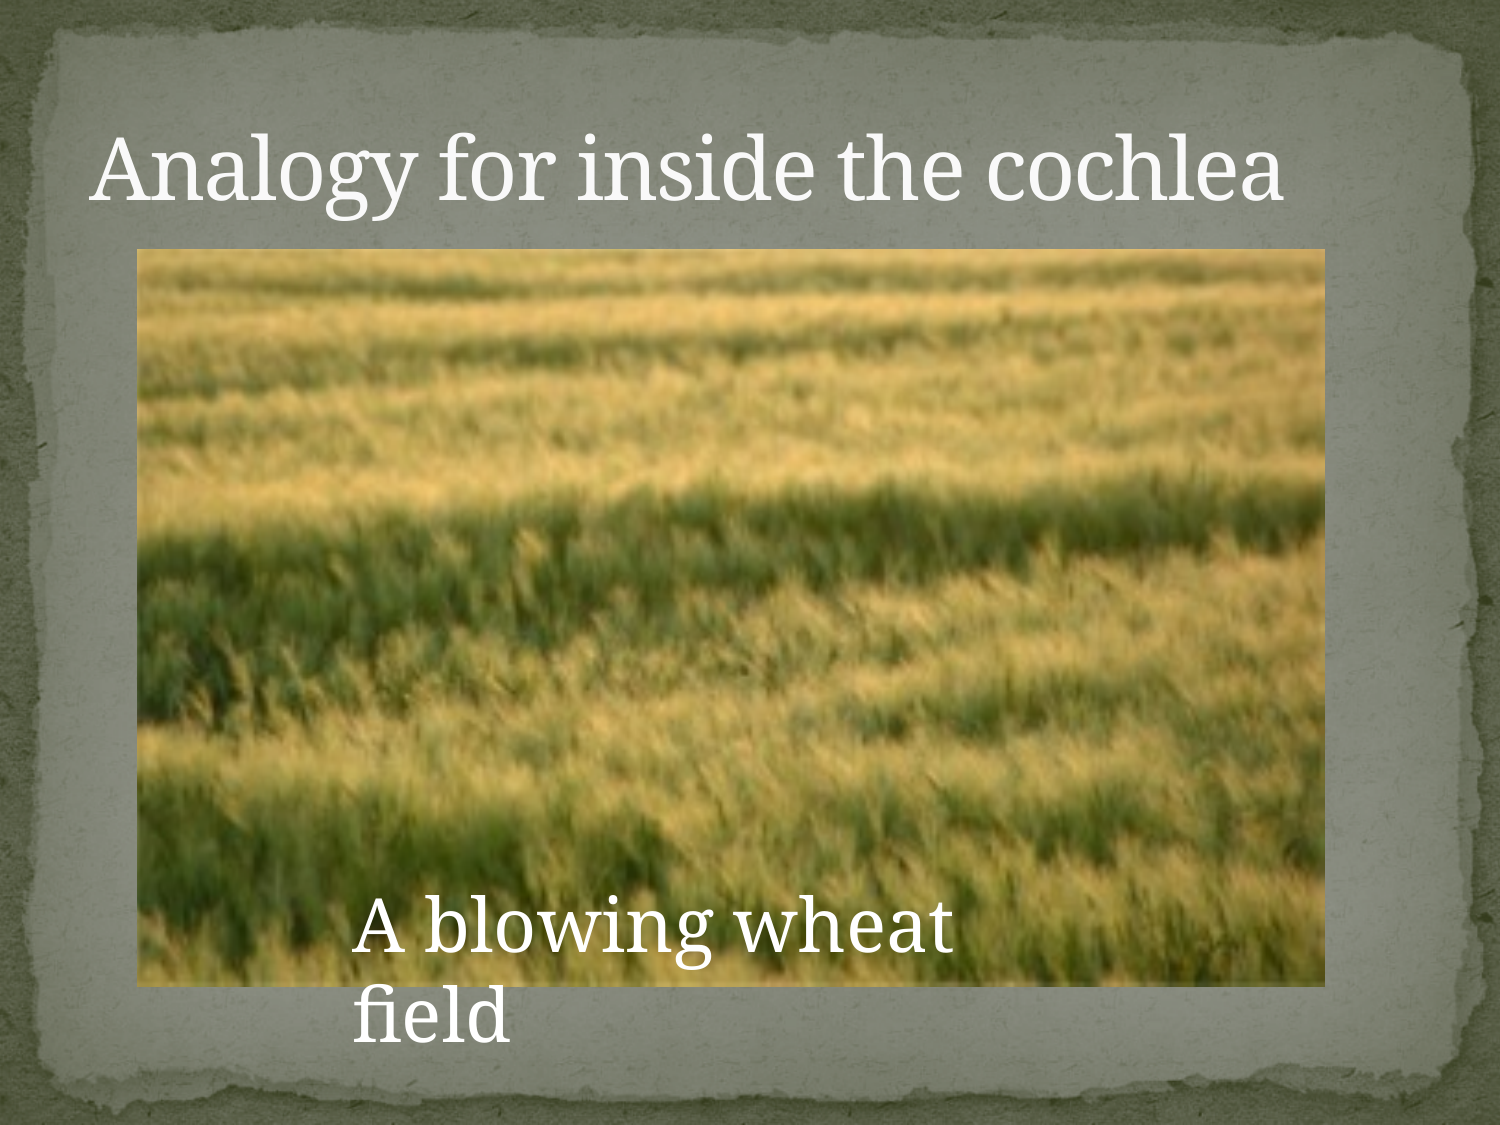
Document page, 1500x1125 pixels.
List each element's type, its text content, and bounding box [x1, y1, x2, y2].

title Analogy for inside the cochlea [74, 24, 1425, 225]
text_box A blowing wheat field [337, 997, 1113, 1065]
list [140, 252, 1323, 985]
